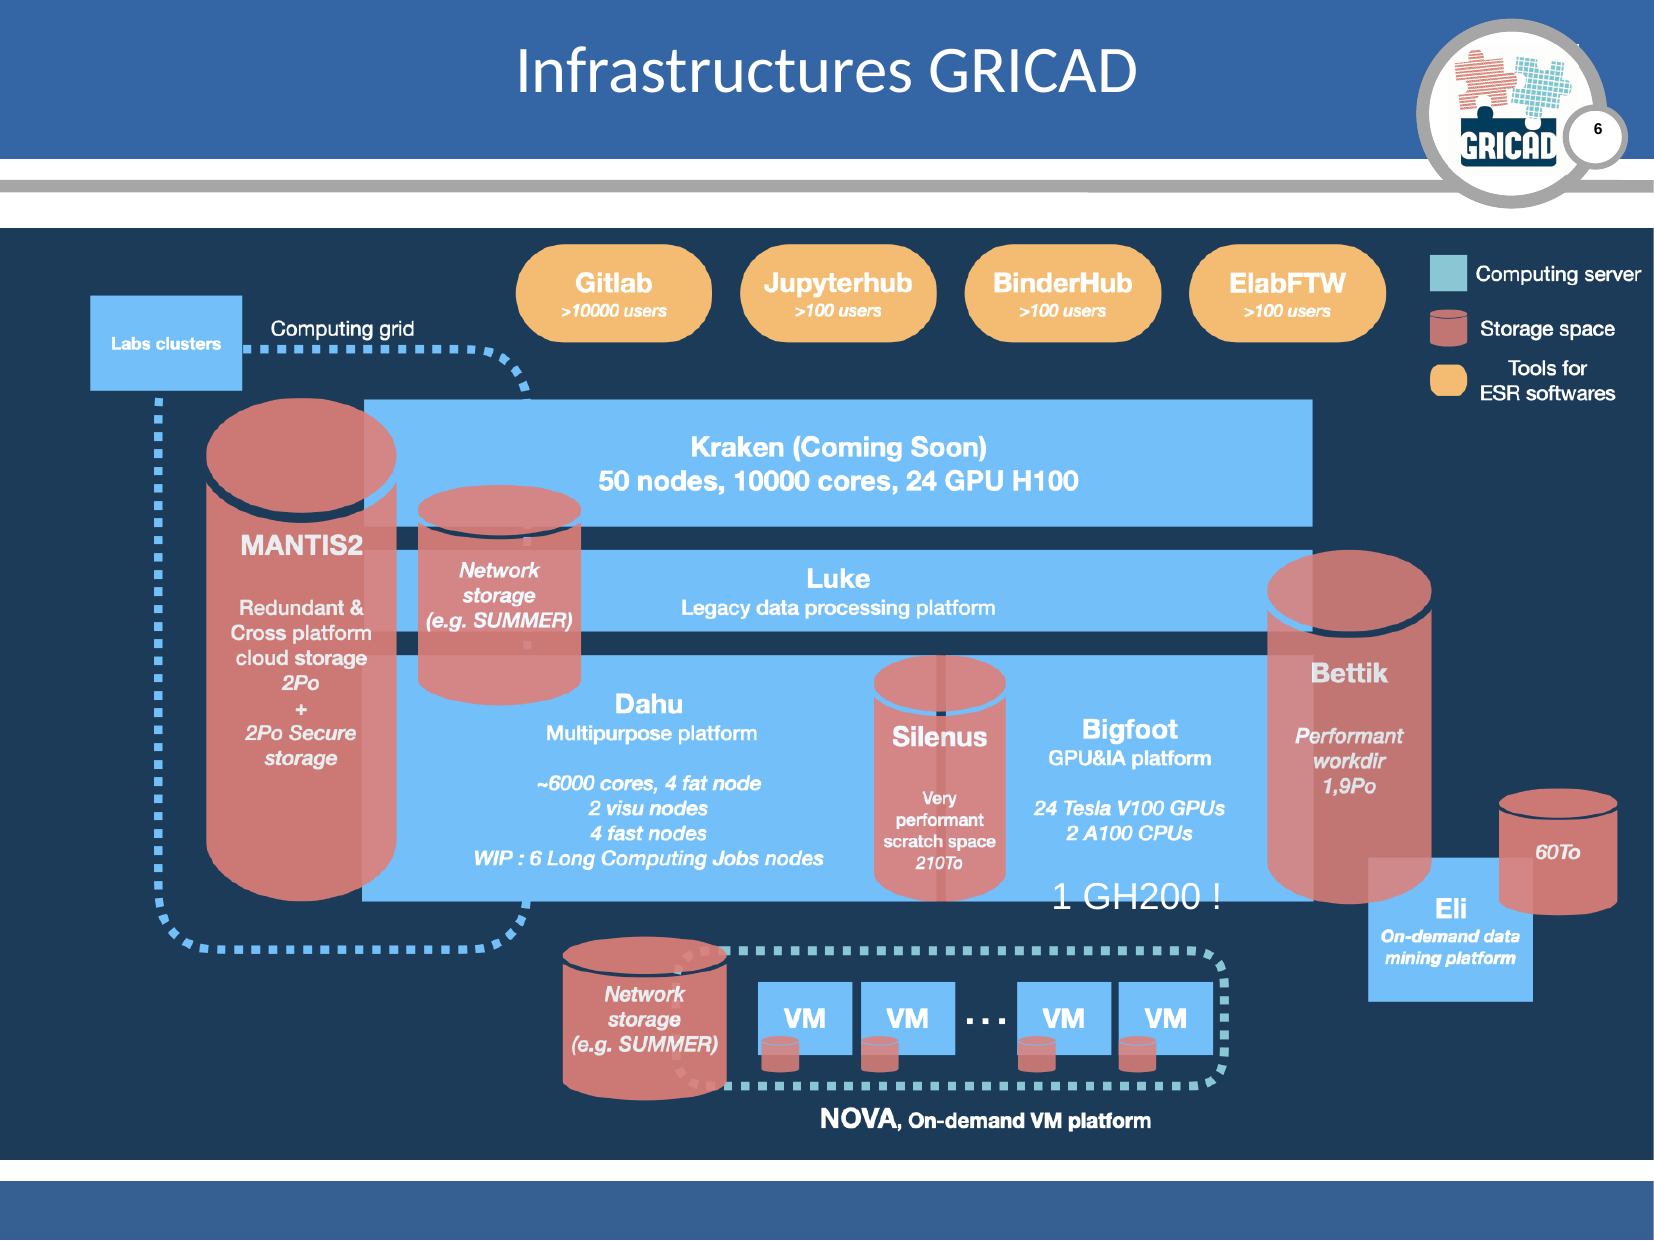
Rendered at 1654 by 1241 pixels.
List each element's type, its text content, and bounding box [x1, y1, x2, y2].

picture [0, 1181, 1654, 1240]
text_box Infrastructures GRICAD [252, 18, 1401, 114]
picture [1448, 44, 1579, 175]
picture [0, 228, 1654, 1160]
